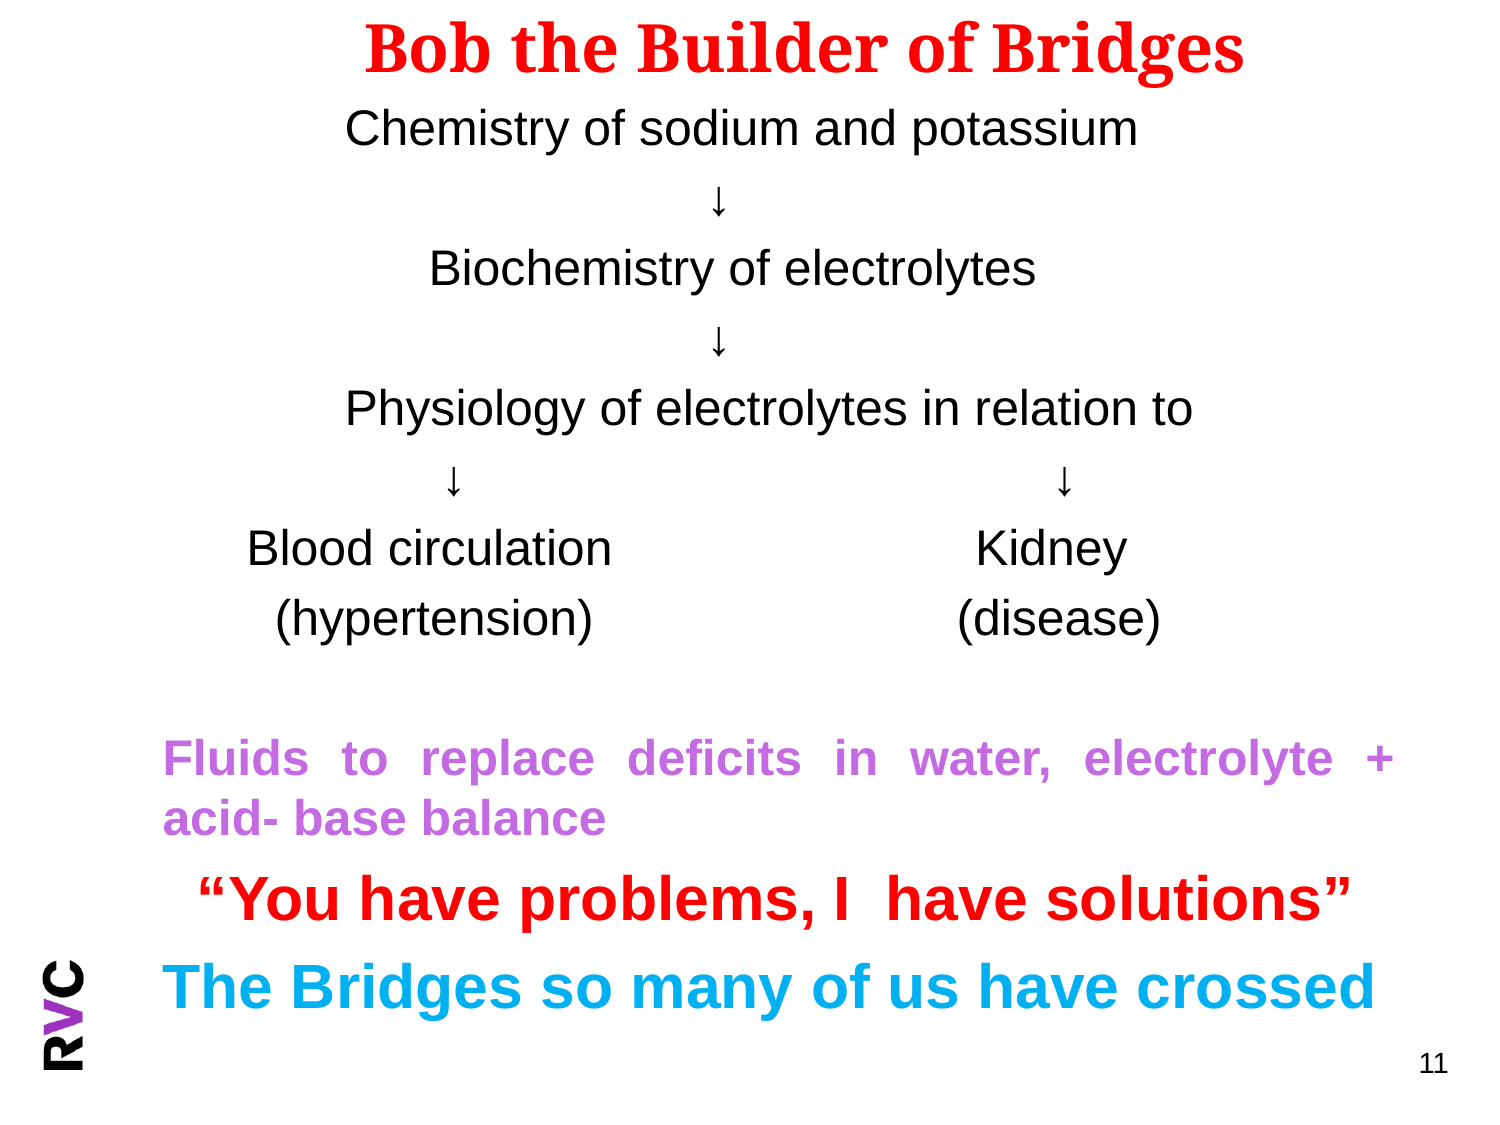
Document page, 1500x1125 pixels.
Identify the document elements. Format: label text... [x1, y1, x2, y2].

title Bob the Builder of Bridges [159, 0, 1423, 244]
picture [42, 960, 88, 1070]
slide_number 11 [1392, 1038, 1465, 1087]
list Chemistry of sodium and potassium ↓ Biochemistry of electrolytes ↓ Physiology of electrolytes in relation to ↓ ↓ Blood circulation Kidney (hypertension) (disease) Fluids to replace deficits in water, electrolyte + acid- base balance “You have problems, I have solutions” The Bridges so many of us have crossed [147, 89, 1412, 986]
